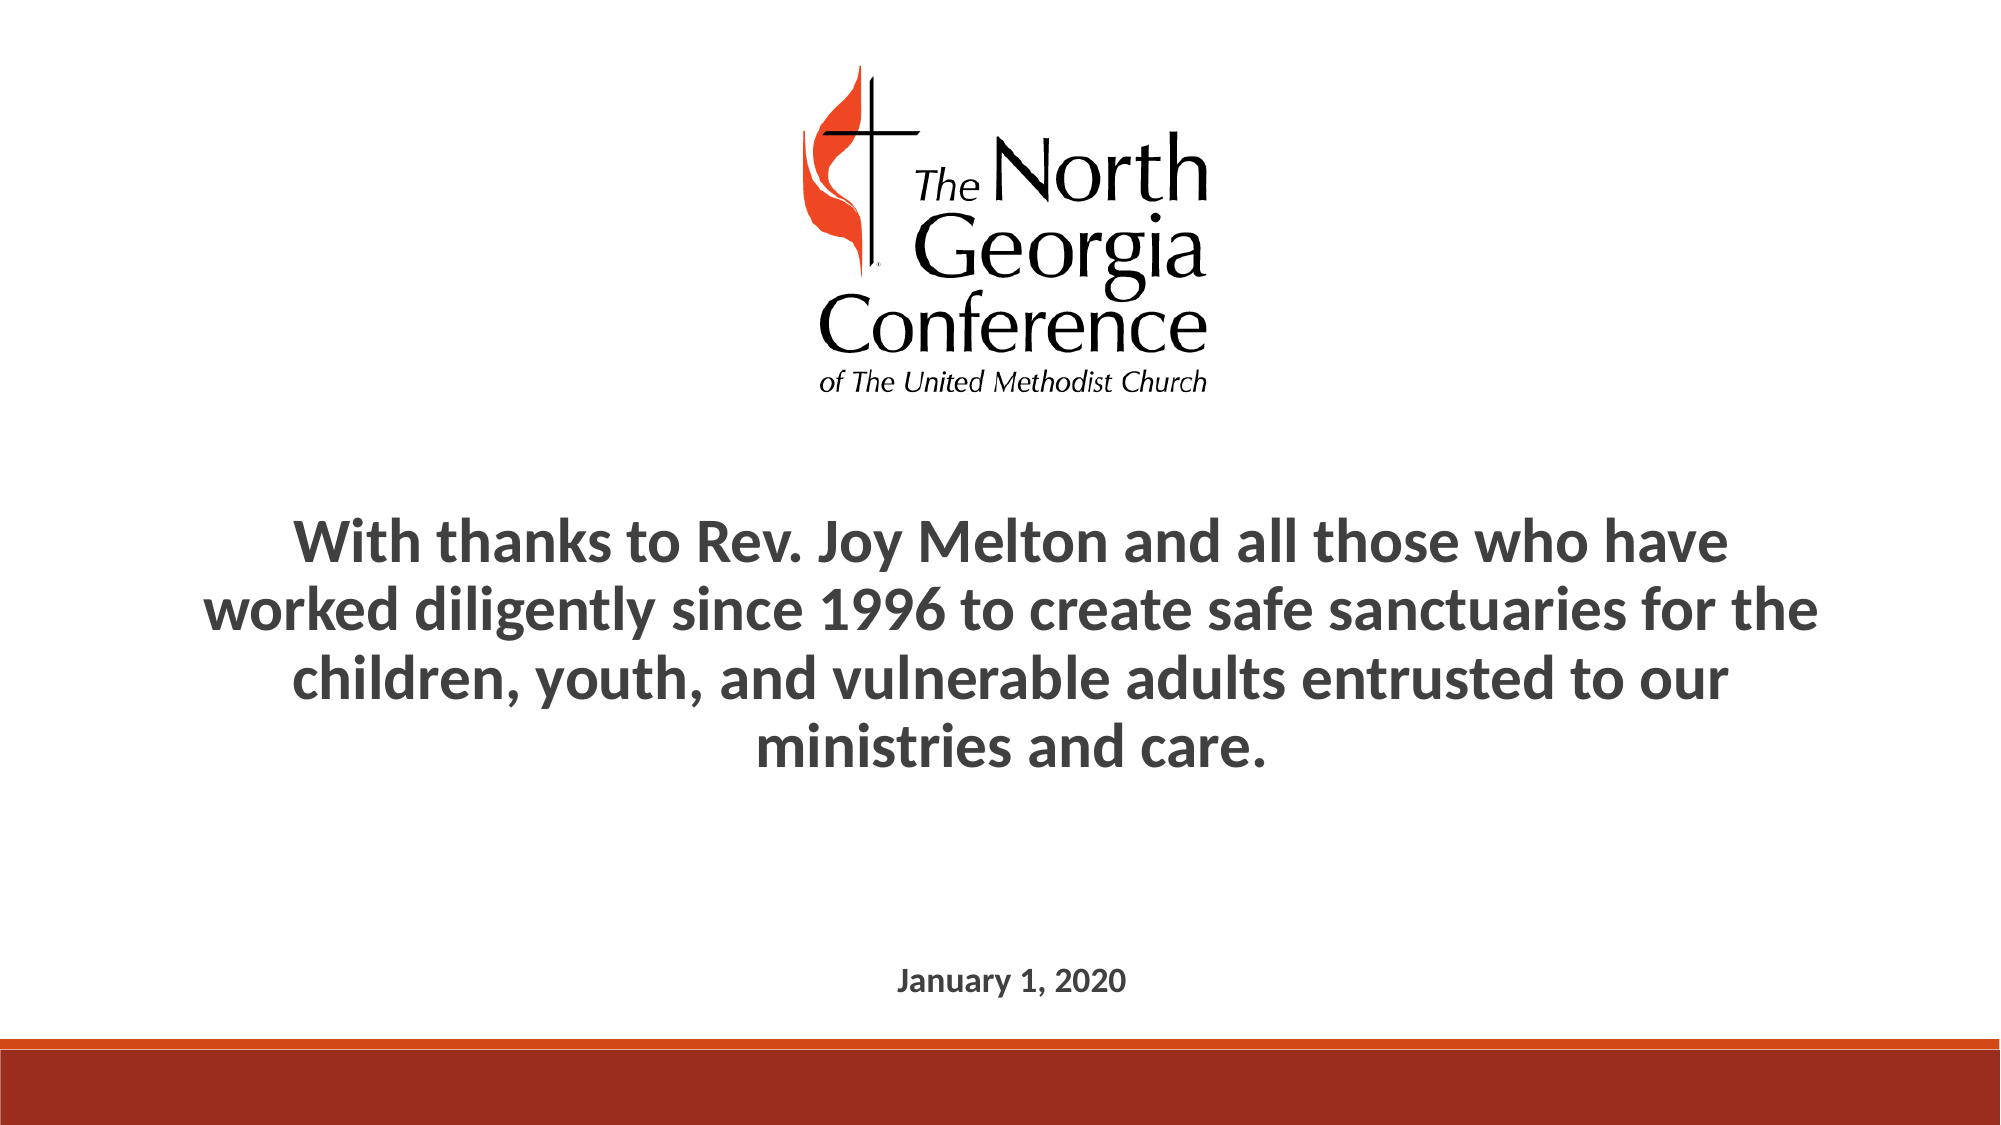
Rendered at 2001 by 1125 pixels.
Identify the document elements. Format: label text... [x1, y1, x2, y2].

list With thanks to Rev. Joy Melton and all those who have worked diligently since 1996 to create safe sanctuaries for the children, youth, and vulnerable adults entrusted to our ministries and care. January 1, 2020 [180, 354, 1830, 1015]
picture [802, 63, 1208, 394]
